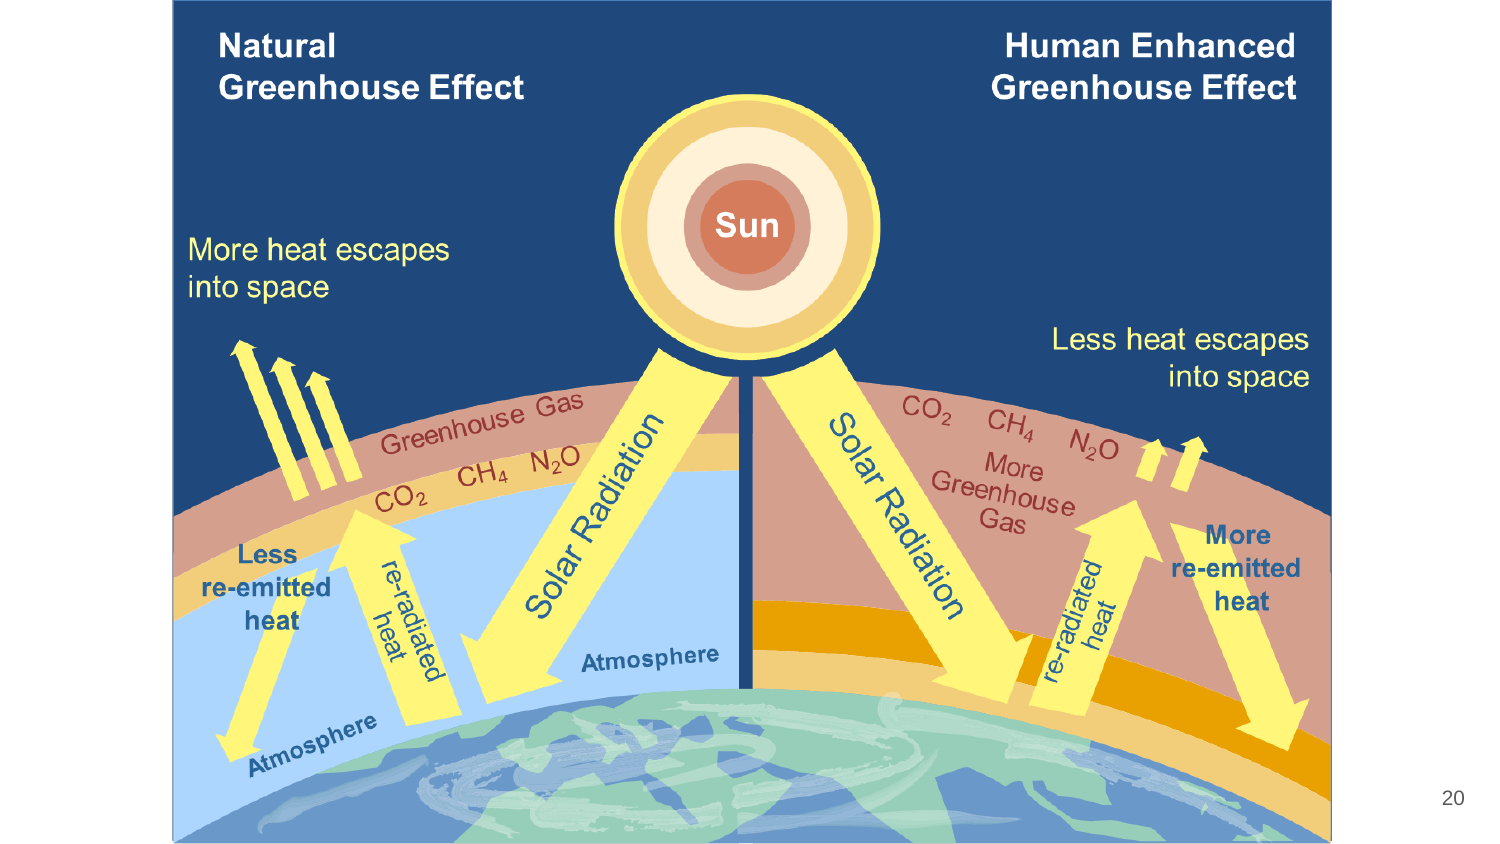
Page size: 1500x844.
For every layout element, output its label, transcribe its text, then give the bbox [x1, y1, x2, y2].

slide_number 20 [1389, 764, 1480, 830]
picture [168, 0, 1332, 844]
